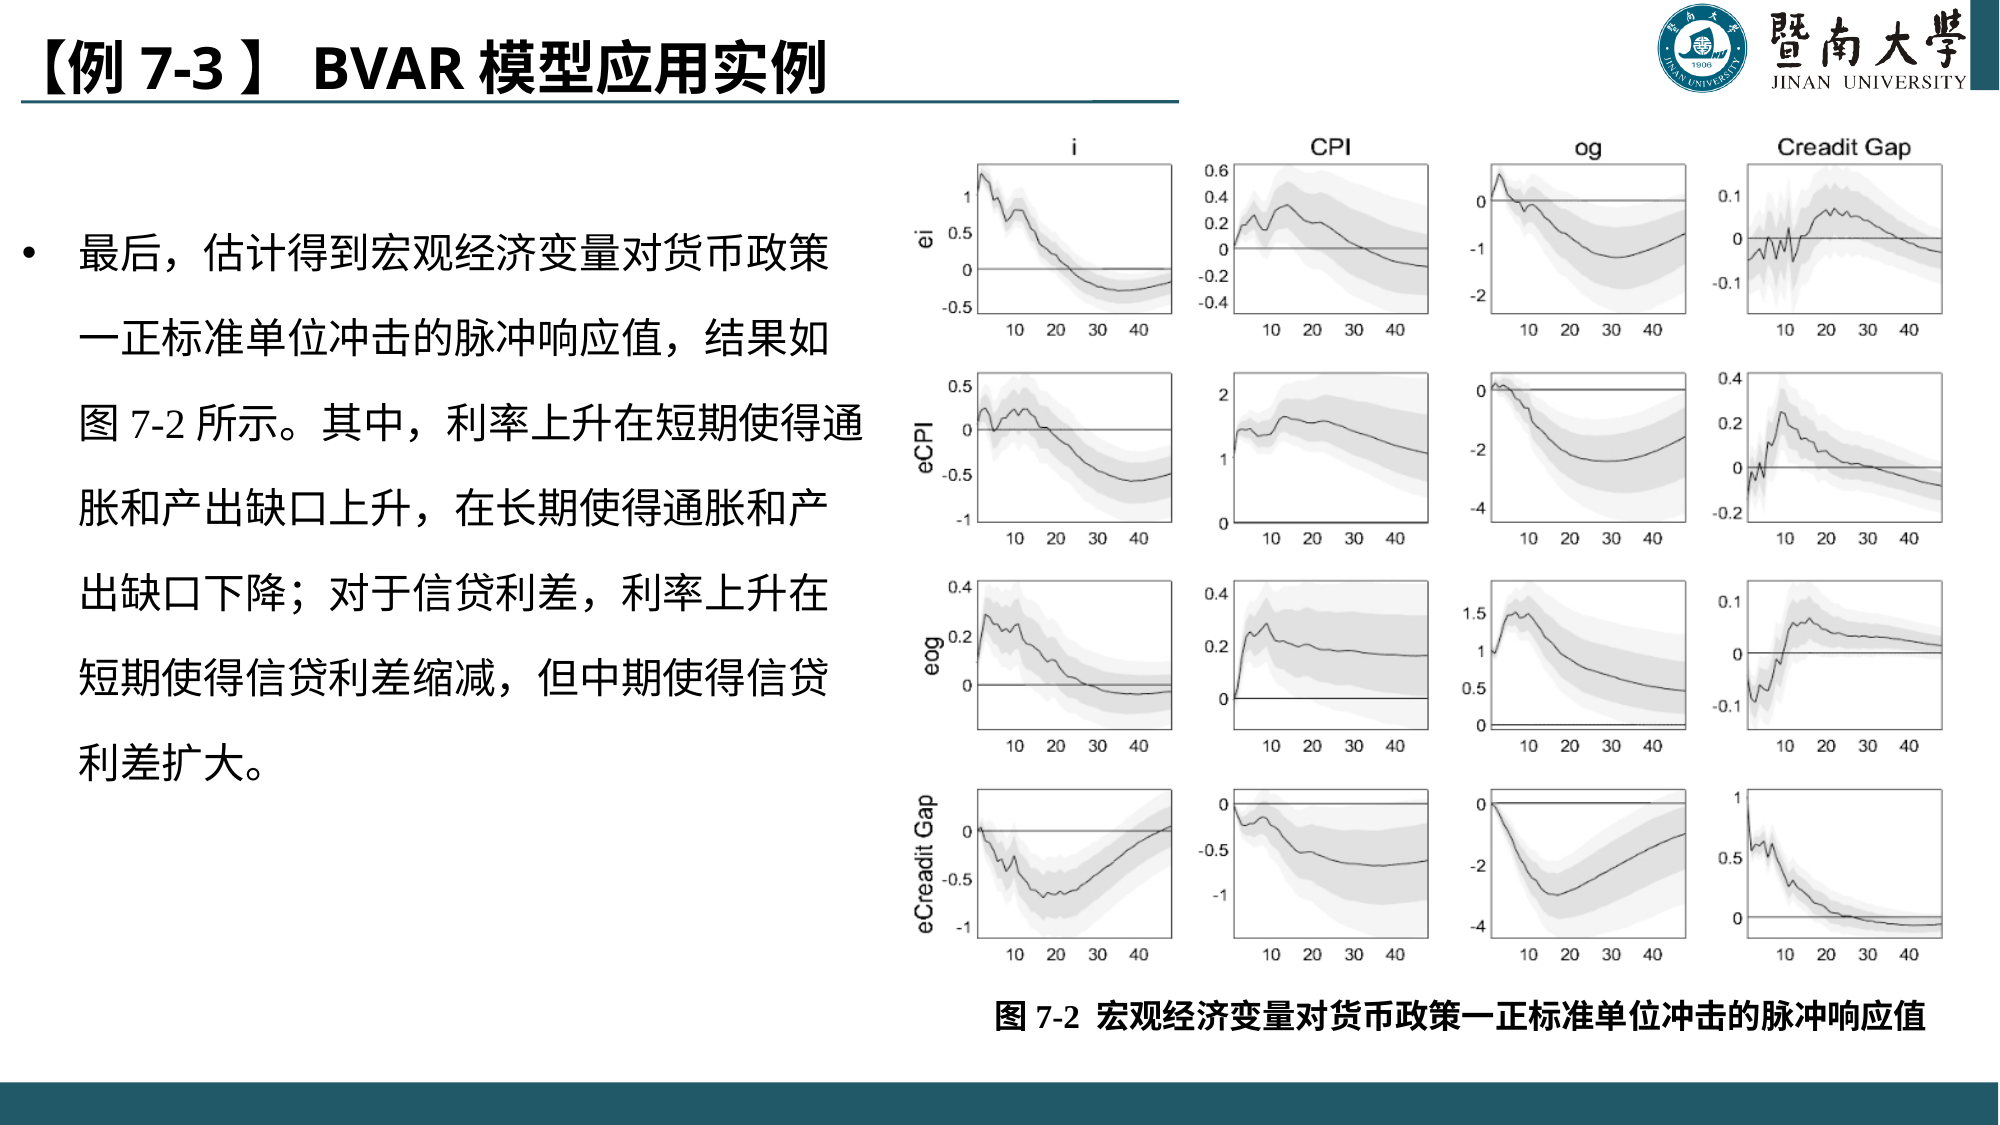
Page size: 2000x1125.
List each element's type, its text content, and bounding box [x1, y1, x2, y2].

text_box 最后，估计得到宏观经济变量对货币政策一正标准单位冲击的脉冲响应值，结果如图7-2所示。其中，利率上升在短期使得通胀和产出缺口上升，在长期使得通胀和产出缺口下降；对于信贷利差，利率上升在短期使得信贷利差缩减，但中期使得信贷利差扩大。 [7, 184, 882, 981]
picture [892, 125, 1957, 976]
text_box 图7-2 宏观经济变量对货币政策一正标准单位冲击的脉冲响应值 [904, 987, 1974, 1043]
picture [1657, 3, 1967, 93]
title 【例7-3】BVAR模型应用实例 [0, 0, 1577, 136]
